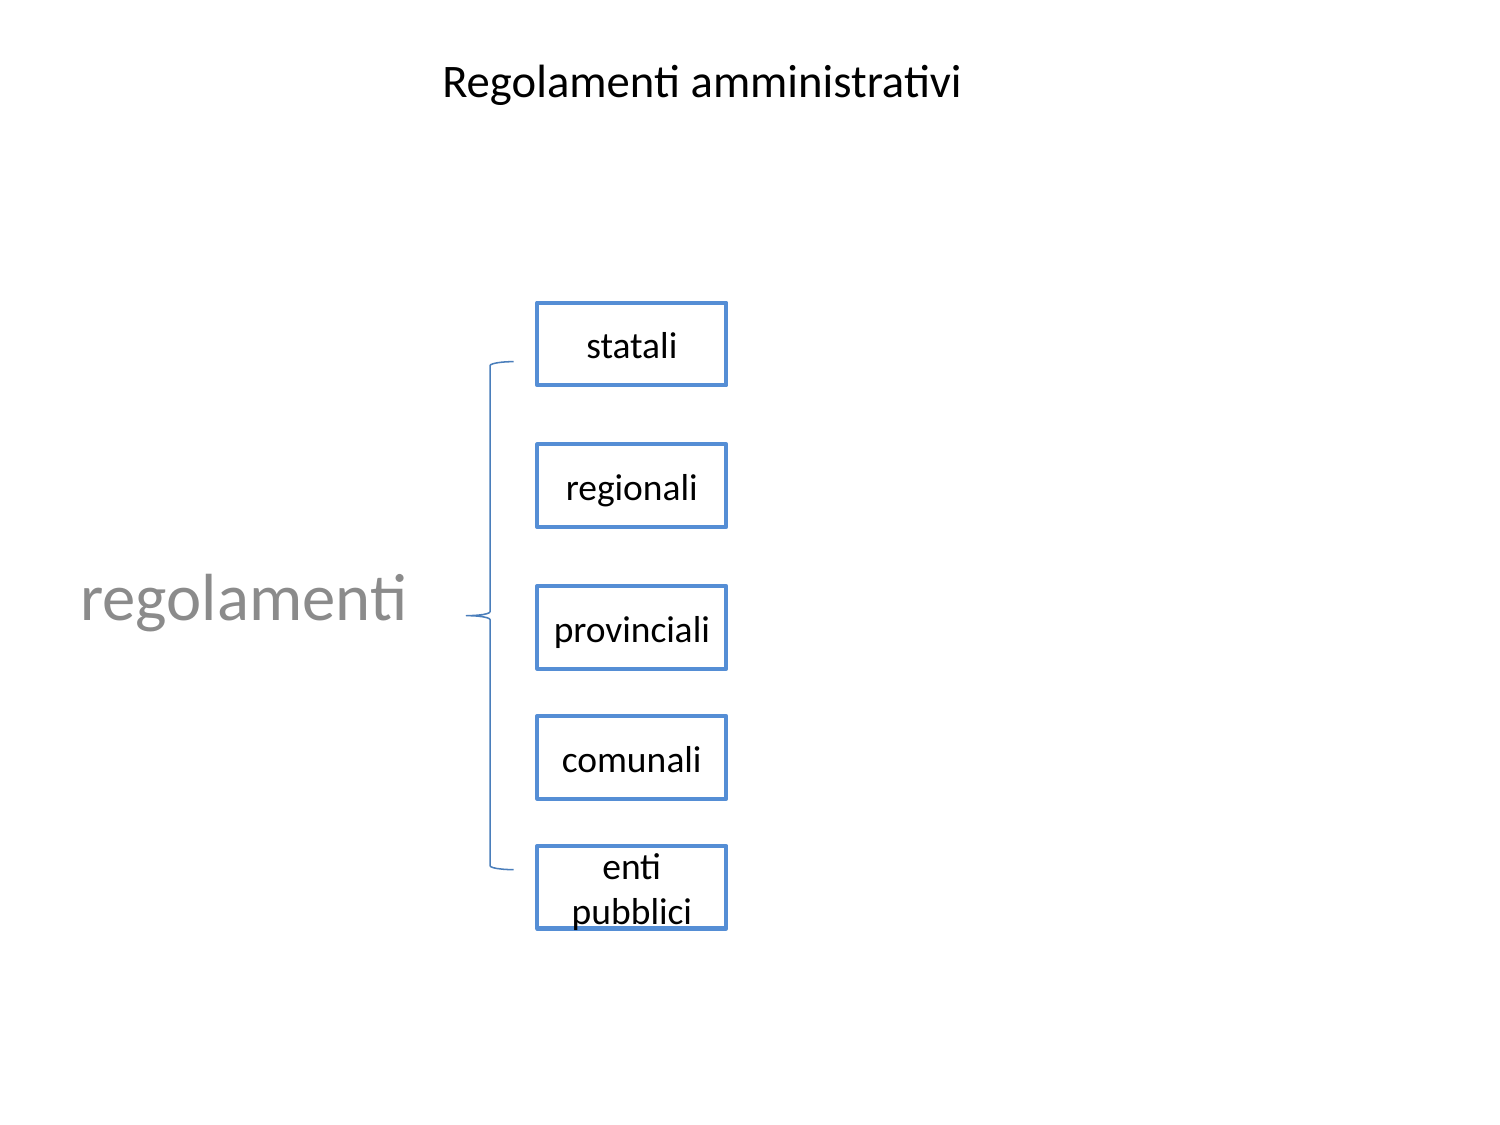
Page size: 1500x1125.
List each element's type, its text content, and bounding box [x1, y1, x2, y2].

title Regolamenti amministrativi [64, 42, 1340, 114]
text_box enti pubblici [535, 844, 728, 931]
text_box provinciali [535, 584, 728, 671]
subtitle regolamenti [64, 172, 1424, 1059]
text_box statali [535, 301, 728, 387]
text_box regionali [535, 442, 728, 529]
text_box [465, 360, 514, 871]
text_box comunali [535, 714, 728, 801]
